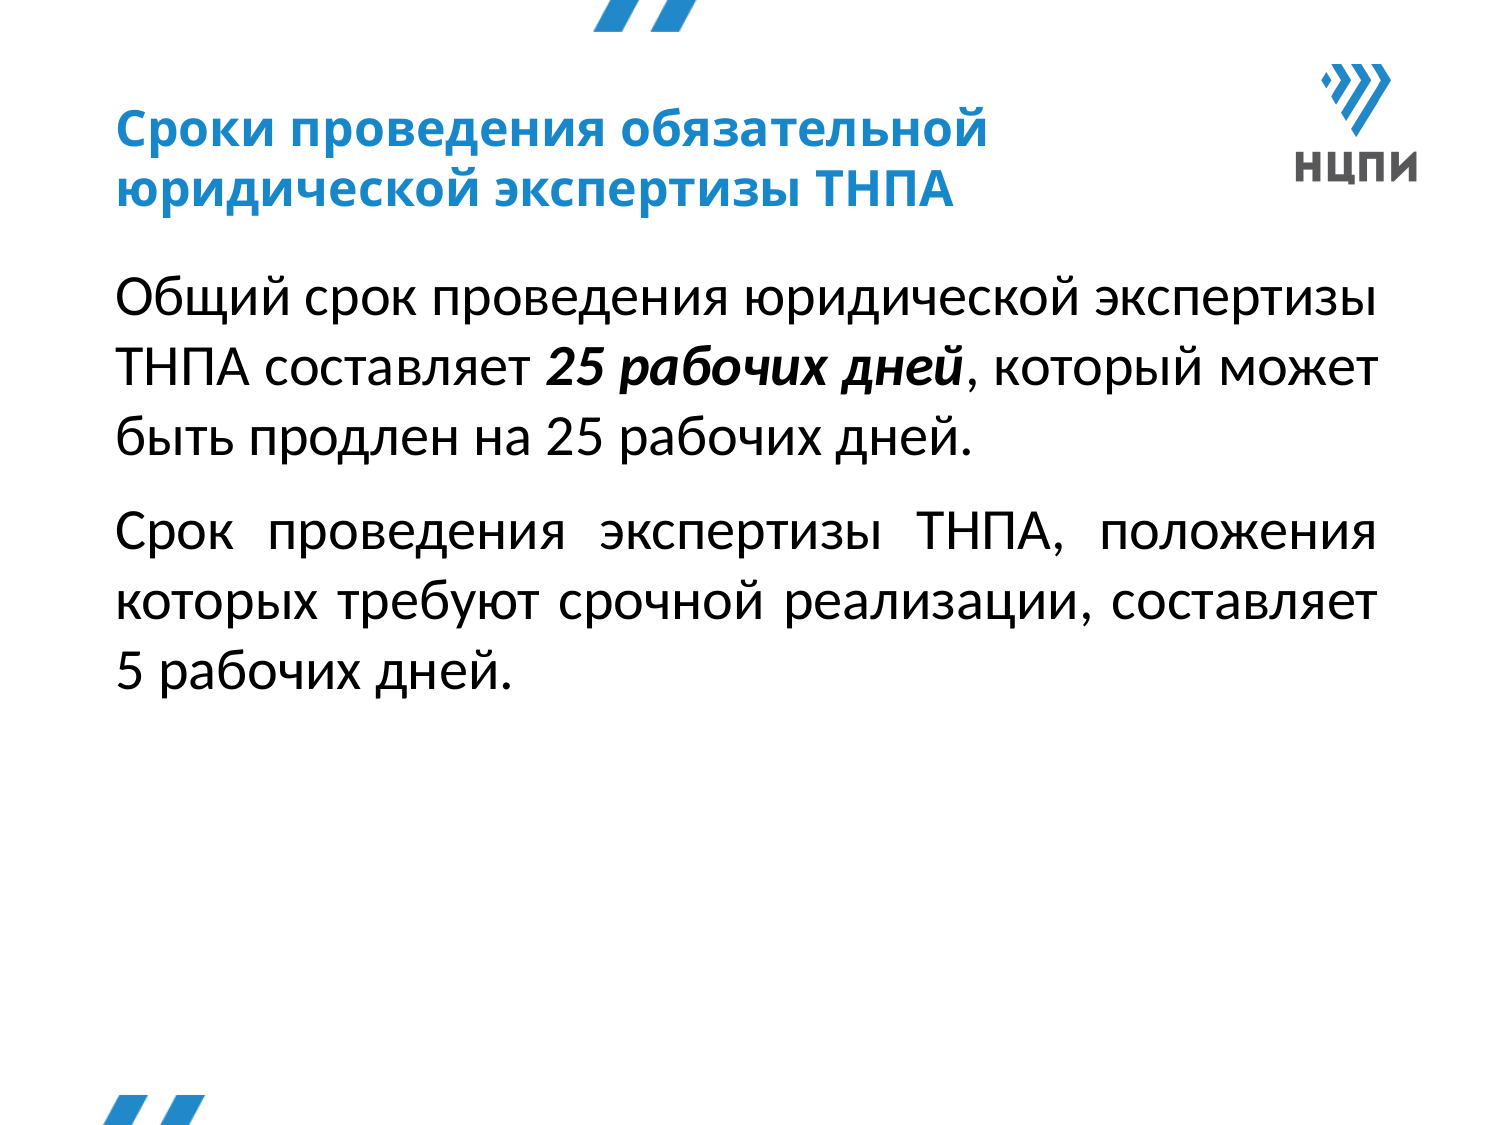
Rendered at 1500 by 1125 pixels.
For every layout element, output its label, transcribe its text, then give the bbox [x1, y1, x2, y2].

title Сроки проведения обязательной юридической экспертизы ТНПА [716, 45, 1224, 249]
picture [100, 0, 711, 1125]
text_box Общий срок проведения юридической экспертизы ТНПА составляет 25 рабочих дней, который может быть продлен на 25 рабочих дней. Срок проведения экспертизы ТНПА, положения которых требуют срочной реализации, составляет 5 рабочих дней. [716, 249, 1394, 1030]
picture [1287, 55, 1426, 193]
